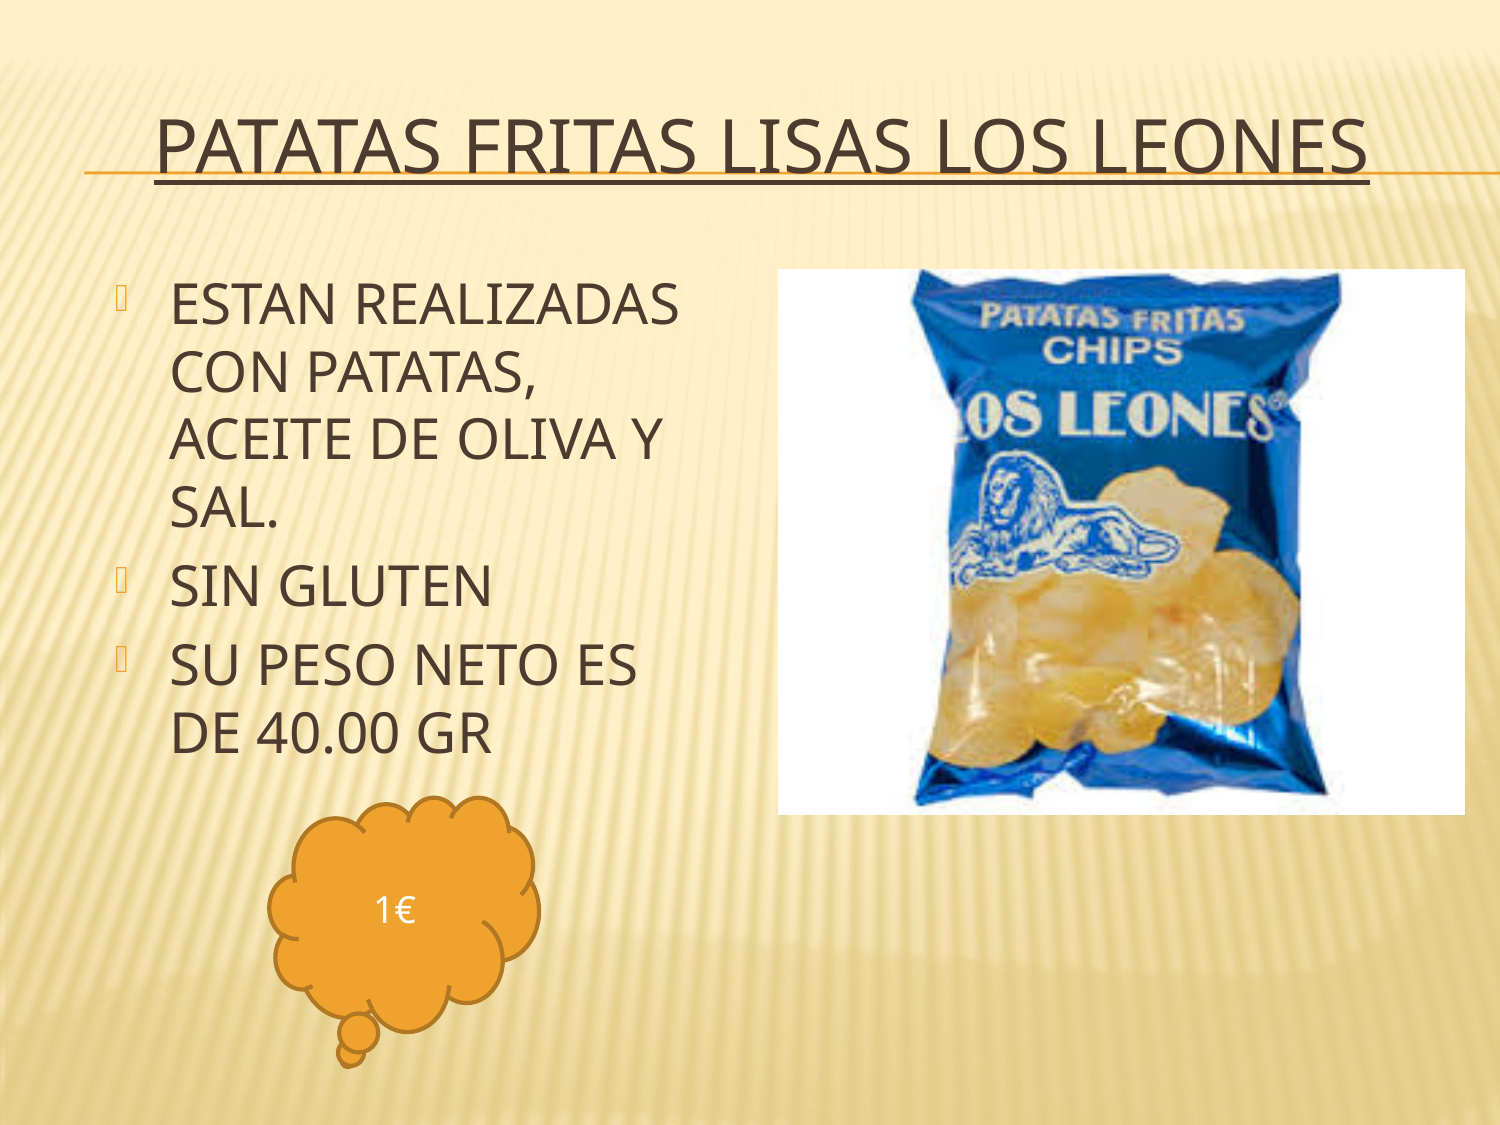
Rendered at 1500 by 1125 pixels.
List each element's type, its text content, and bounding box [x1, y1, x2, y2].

title Patatas Fritas lisas los leones [49, 75, 1475, 213]
picture [777, 269, 1466, 815]
text_box 1€ [267, 795, 542, 1070]
list ESTAN REALIZADAS CON PATATAS, ACEITE DE OLIVA Y SAL. SIN GLUTEN SU PESO NETO ES DE 40.00 GR [99, 260, 738, 774]
